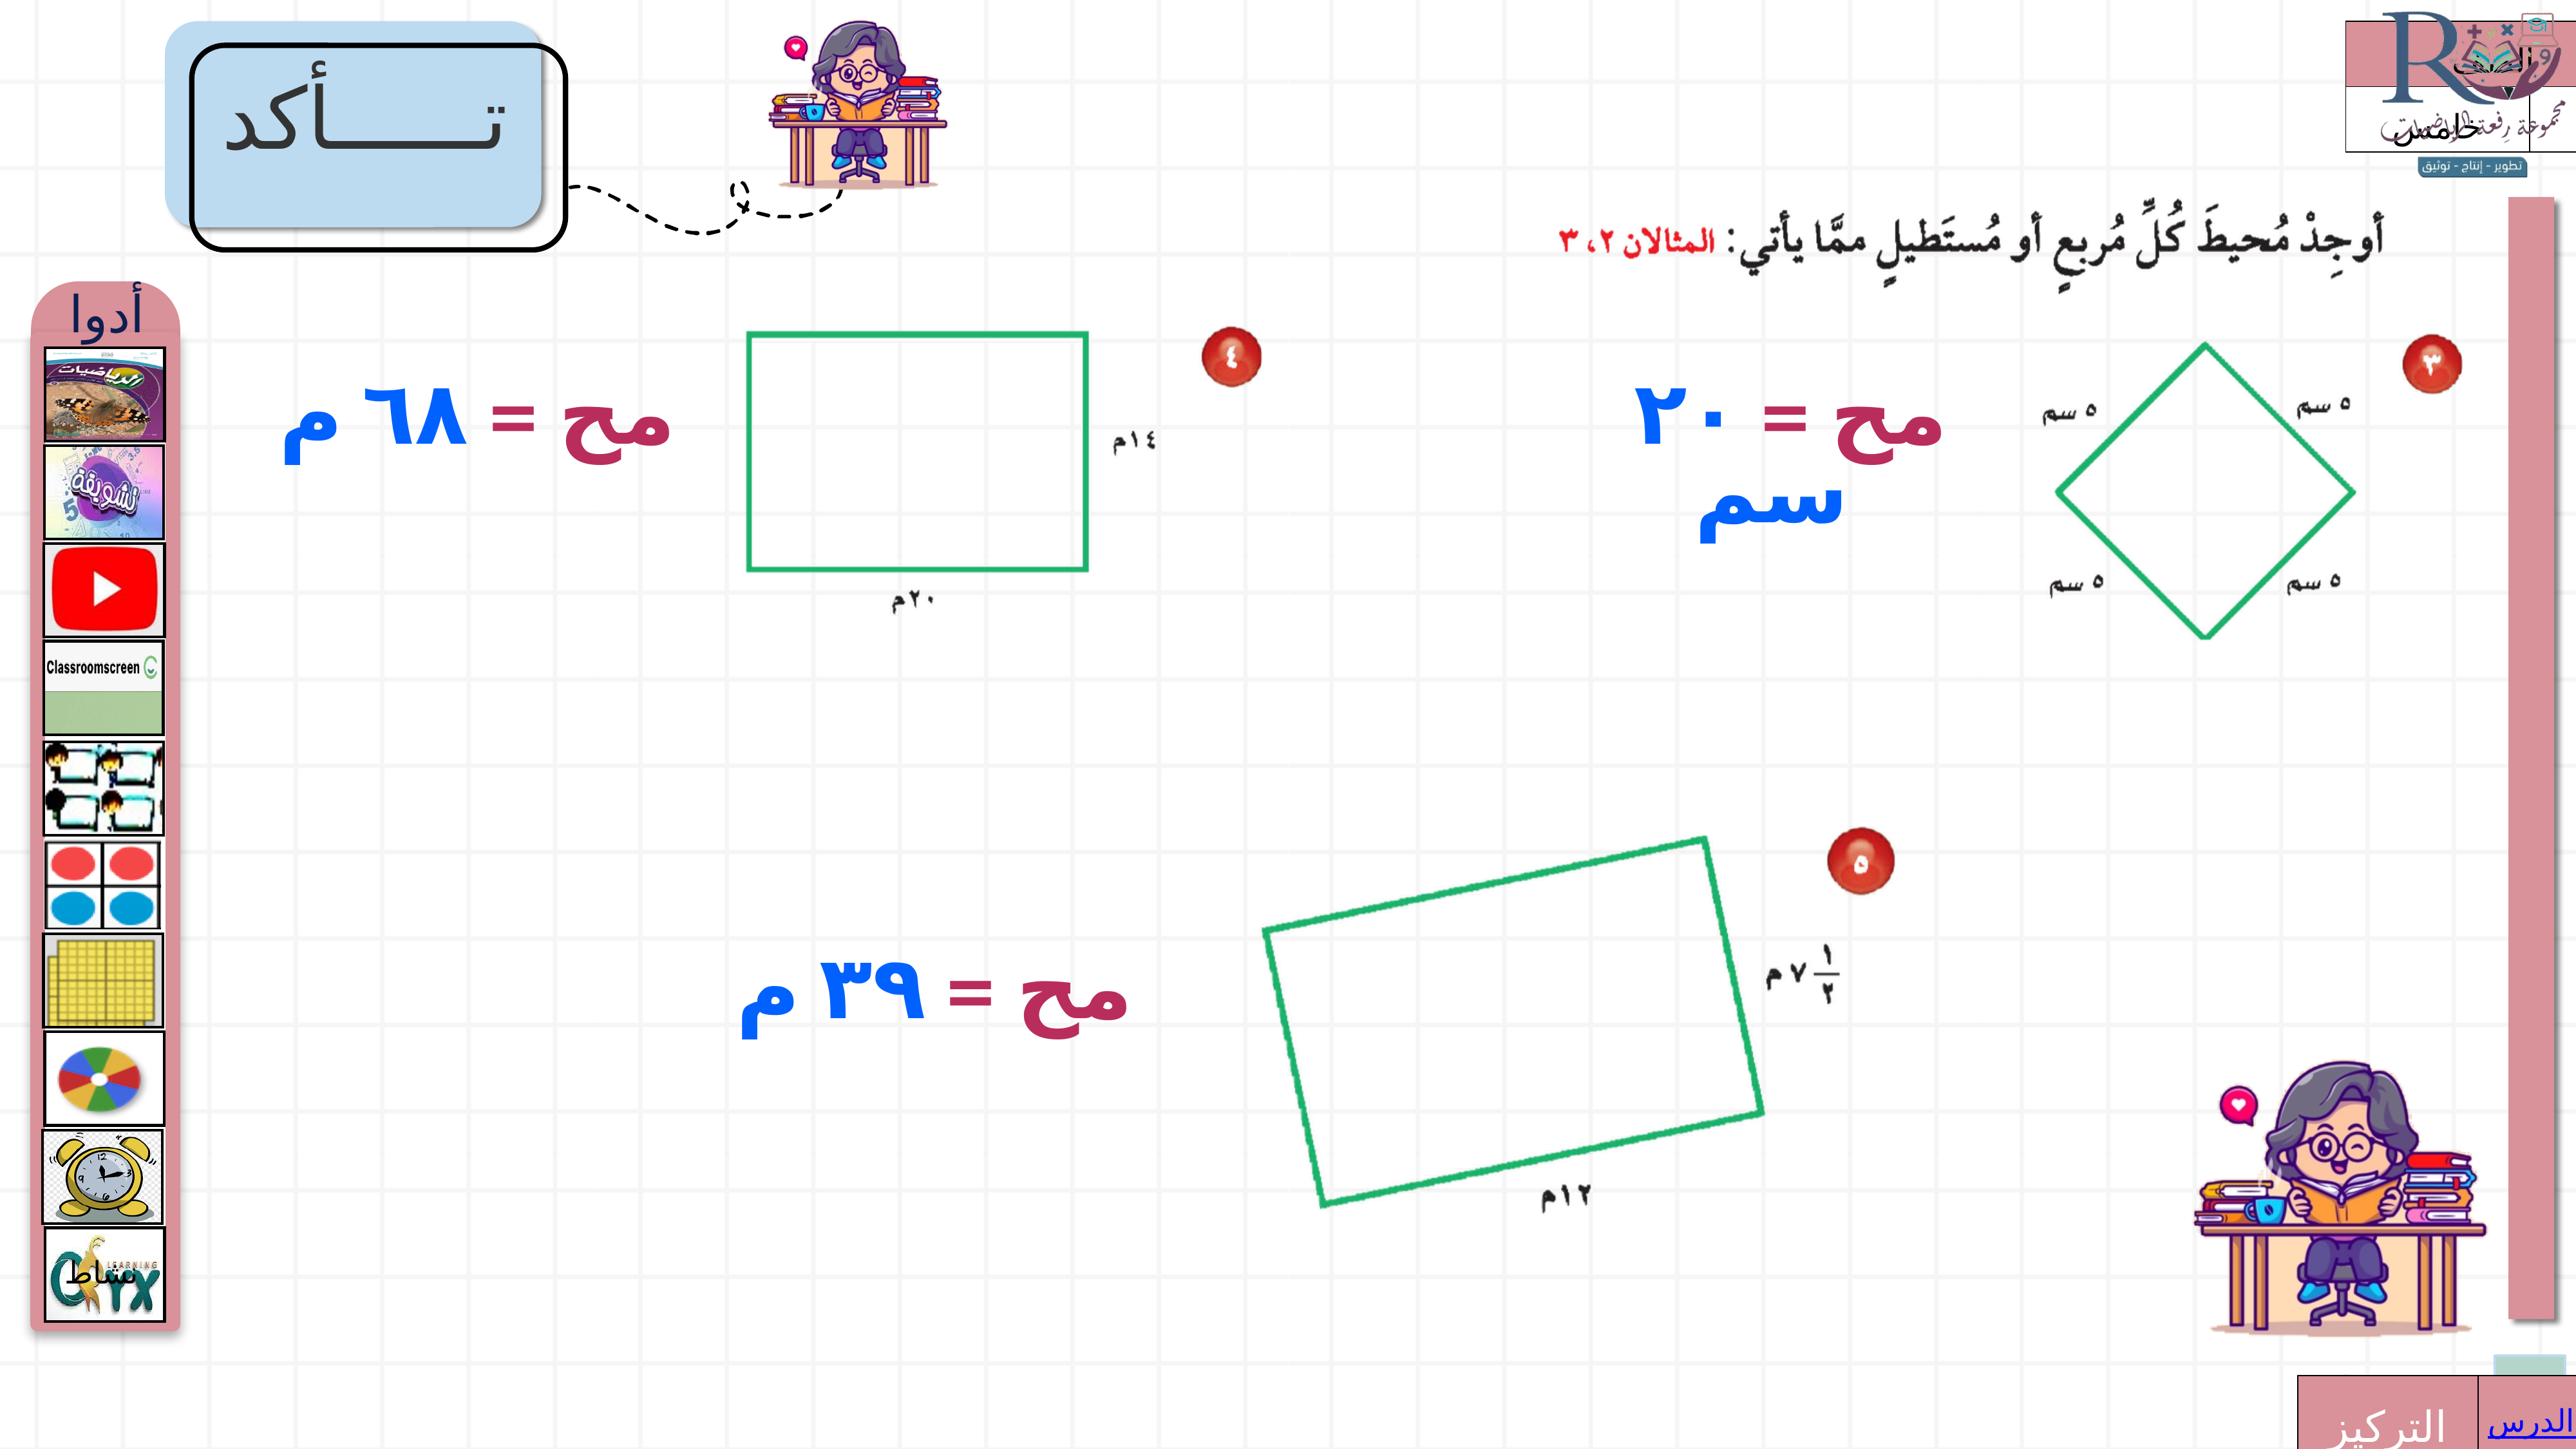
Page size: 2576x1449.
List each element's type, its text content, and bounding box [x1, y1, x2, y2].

text_box مح = ٦٨ م [261, 371, 706, 469]
text_box مح = ٢٠ سم [1577, 371, 1978, 548]
picture [1237, 796, 1917, 1228]
text_box مح = ٣٩ م [719, 945, 1189, 1044]
picture [1985, 318, 2509, 668]
table_header التركيز [2298, 1376, 2477, 1449]
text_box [146, 8, 954, 251]
table_header فكرة الدرس [2479, 1376, 2576, 1449]
picture [1494, 0, 2576, 299]
picture [713, 287, 1289, 639]
picture [2161, 1041, 2576, 1375]
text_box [0, 269, 208, 1324]
